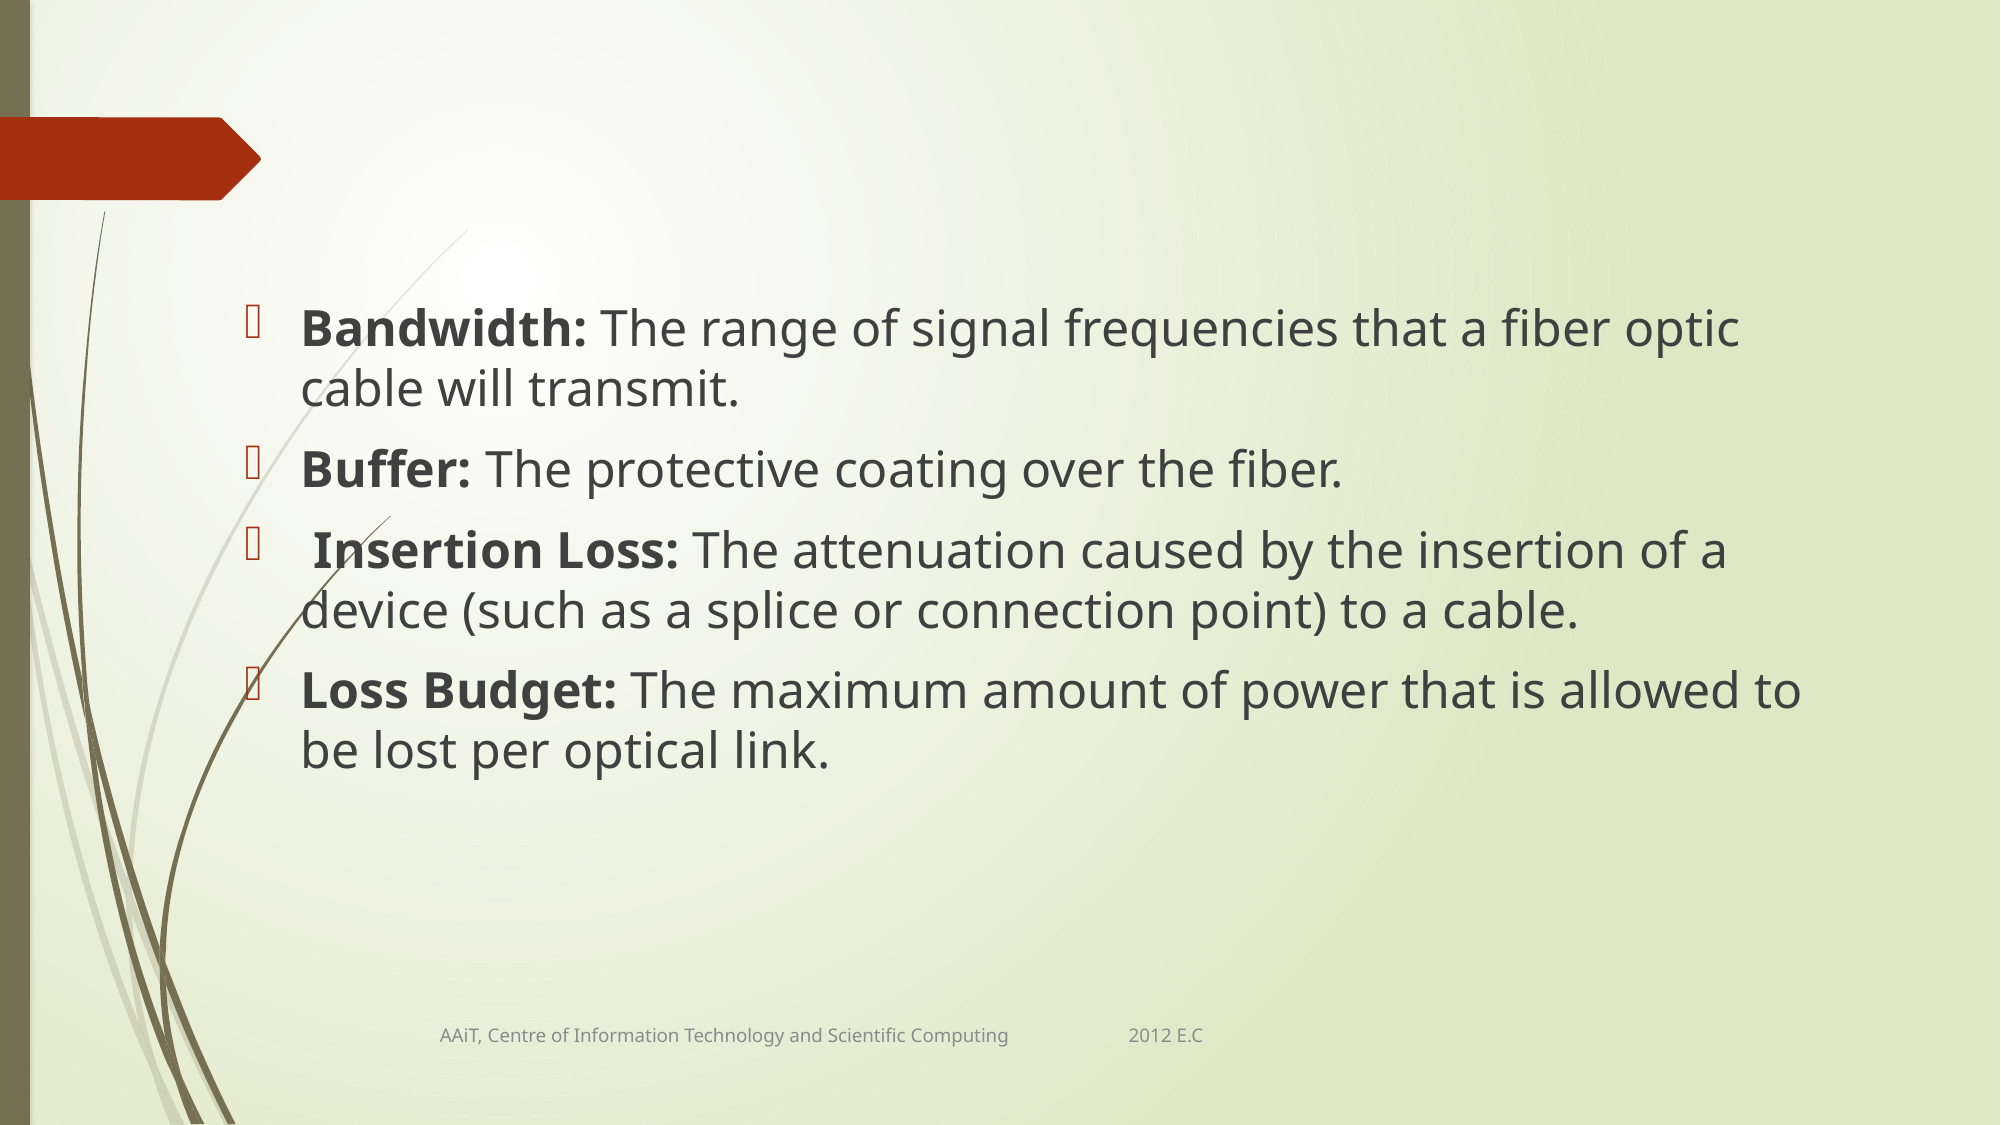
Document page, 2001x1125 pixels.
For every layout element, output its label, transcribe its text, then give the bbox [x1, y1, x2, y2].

footer AAiT, Centre of Information Technology and Scientific Computing 2012 E.C [424, 1006, 1675, 1067]
list Bandwidth: The range of signal frequencies that a fiber optic cable will transmit. Buffer: The protective coating over the fiber. Insertion Loss: The attenuation caused by the insertion of a device (such as a splice or connection point) to a cable. Loss Budget: The maximum amount of power that is allowed to be lost per optical link. [229, 288, 1888, 970]
